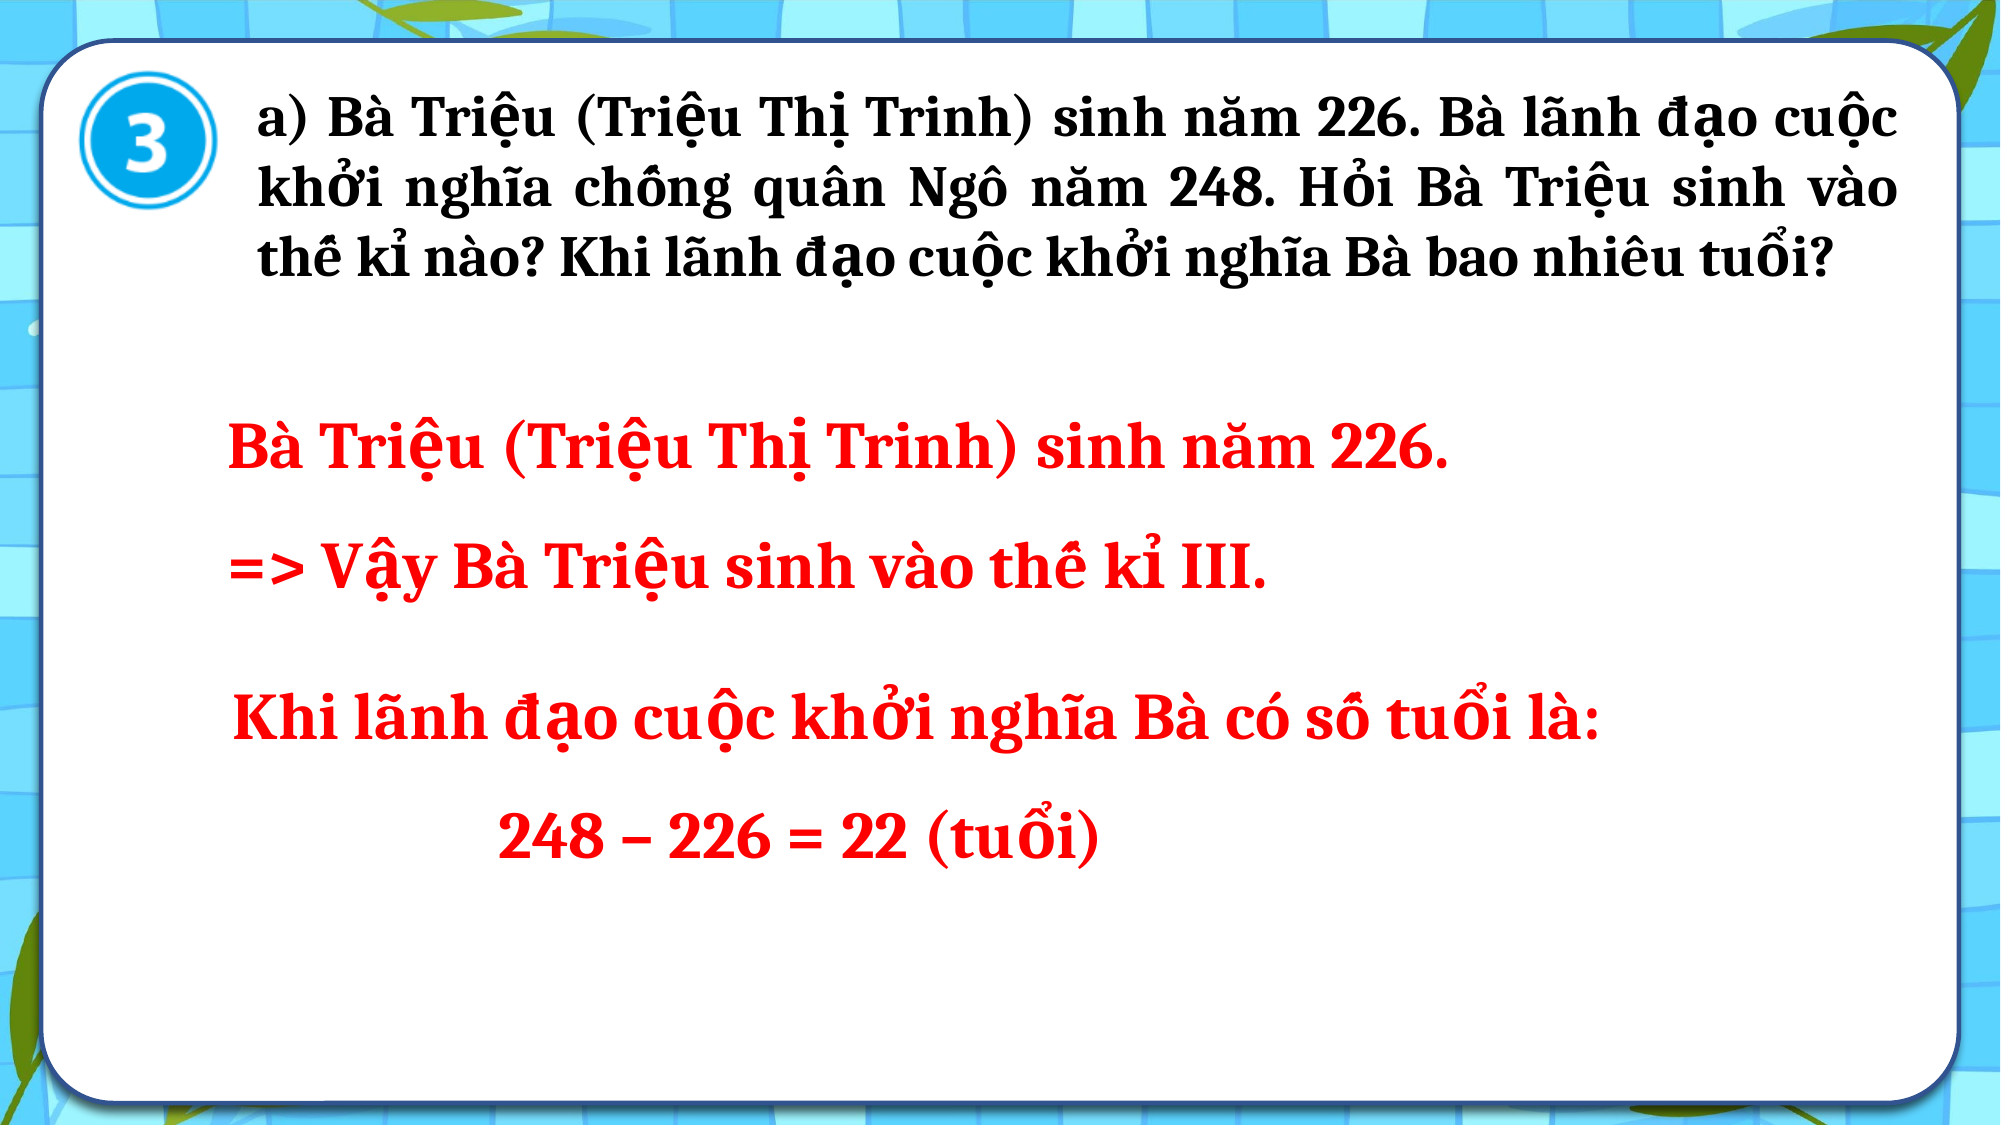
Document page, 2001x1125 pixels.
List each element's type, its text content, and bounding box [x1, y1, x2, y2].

text_box Khi lãnh đạo cuộc khởi nghĩa Bà có số tuổi là: 248 – 226 = 22 (tuổi) [203, 624, 1935, 880]
text_box [41, 40, 1959, 1104]
text_box Bà Triệu (Triệu Thị Trinh) sinh năm 226. => Vậy Bà Triệu sinh vào thế kỉ III. [212, 354, 1944, 610]
text_box a) Bà Triệu (Triệu Thị Trinh) sinh năm 226. Bà lãnh đạo cuộc khởi nghĩa chống quân Ngô năm 248. Hỏi Bà Triệu sinh vào thế kỉ nào? Khi lãnh đạo cuộc khởi nghĩa Bà bao nhiêu tuổi? [242, 70, 1914, 296]
picture [0, 0, 2001, 1125]
